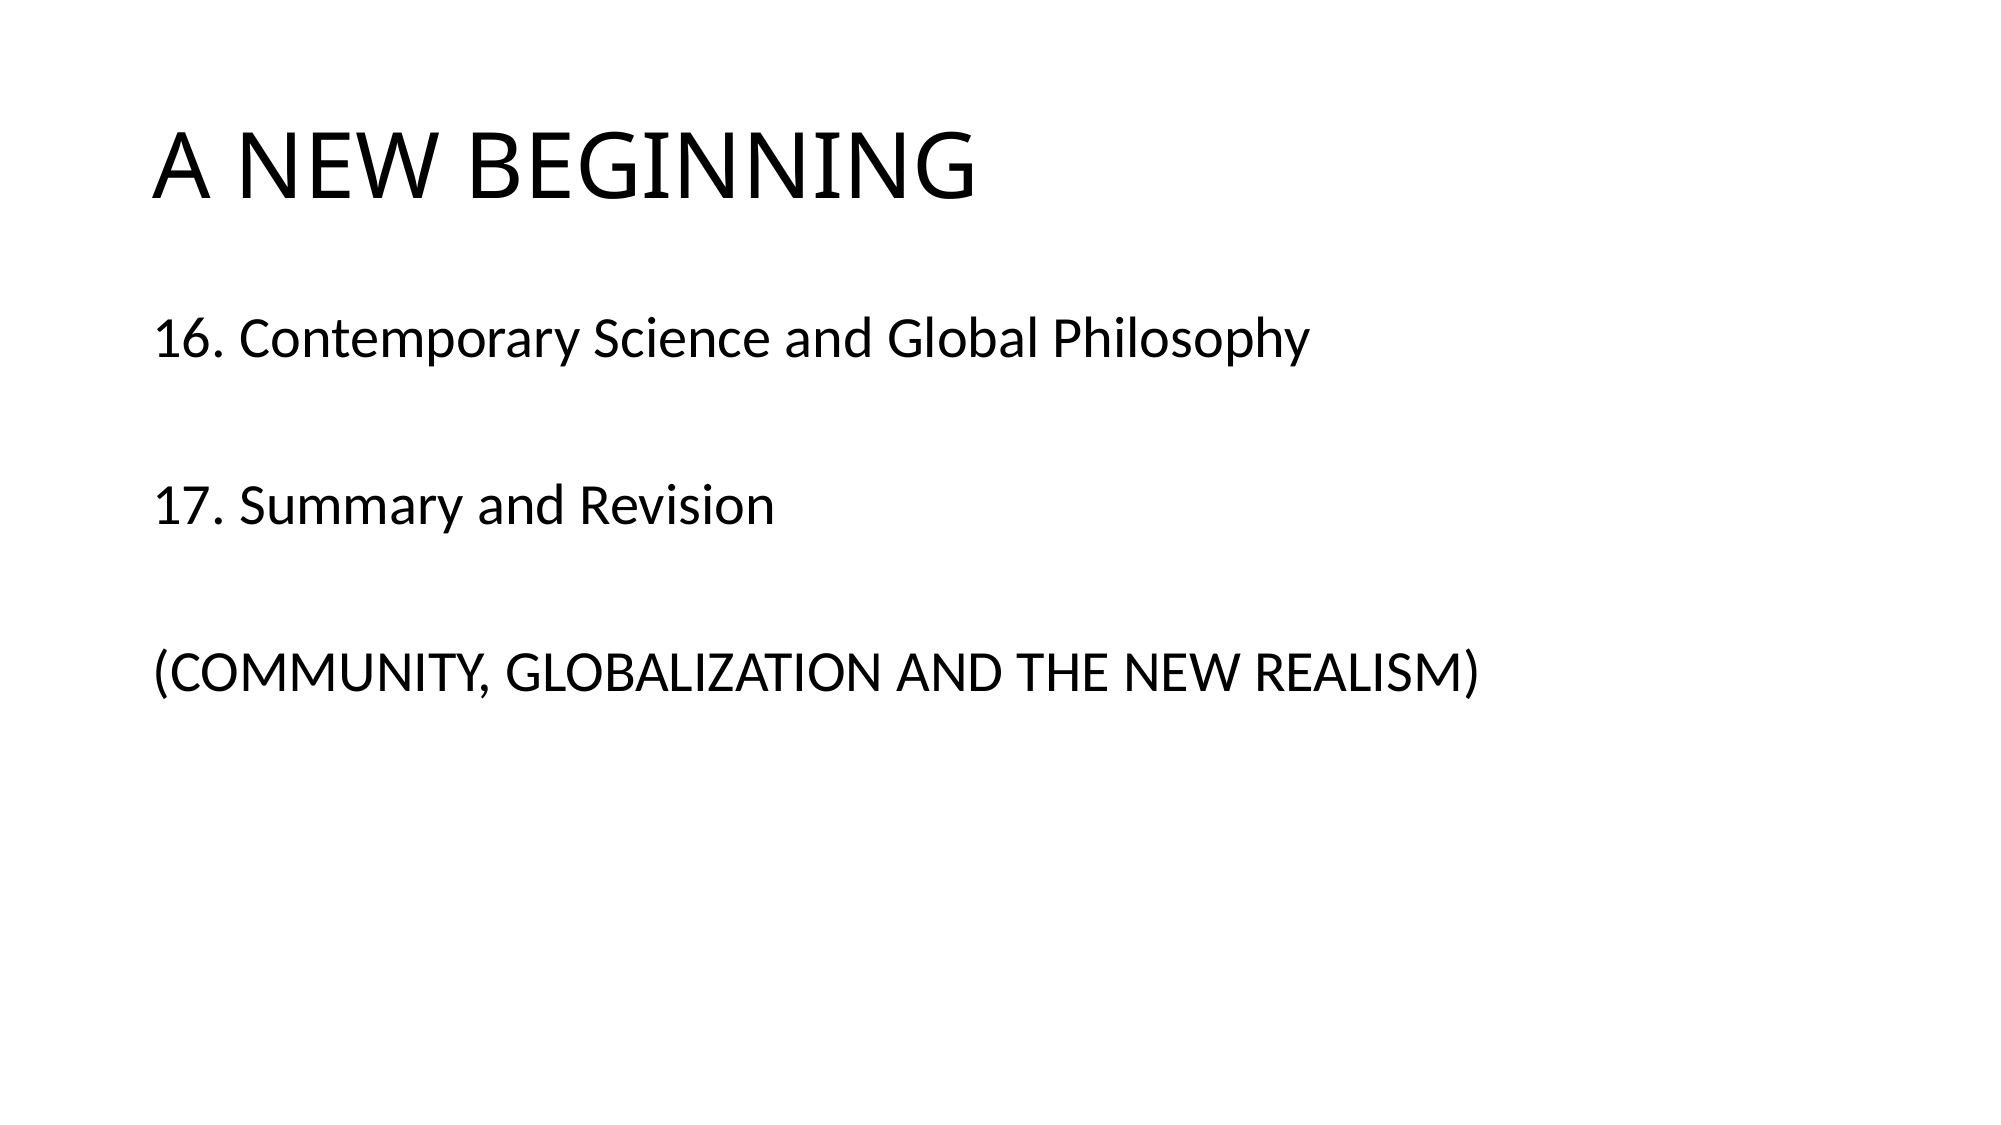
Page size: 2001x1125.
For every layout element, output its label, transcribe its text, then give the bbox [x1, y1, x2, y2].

title A NEW BEGINNING [137, 59, 1863, 278]
list 16. Contemporary Science and Global Philosophy 17. Summary and Revision (COMMUNITY, GLOBALIZATION AND THE NEW REALISM) [137, 299, 1863, 1014]
